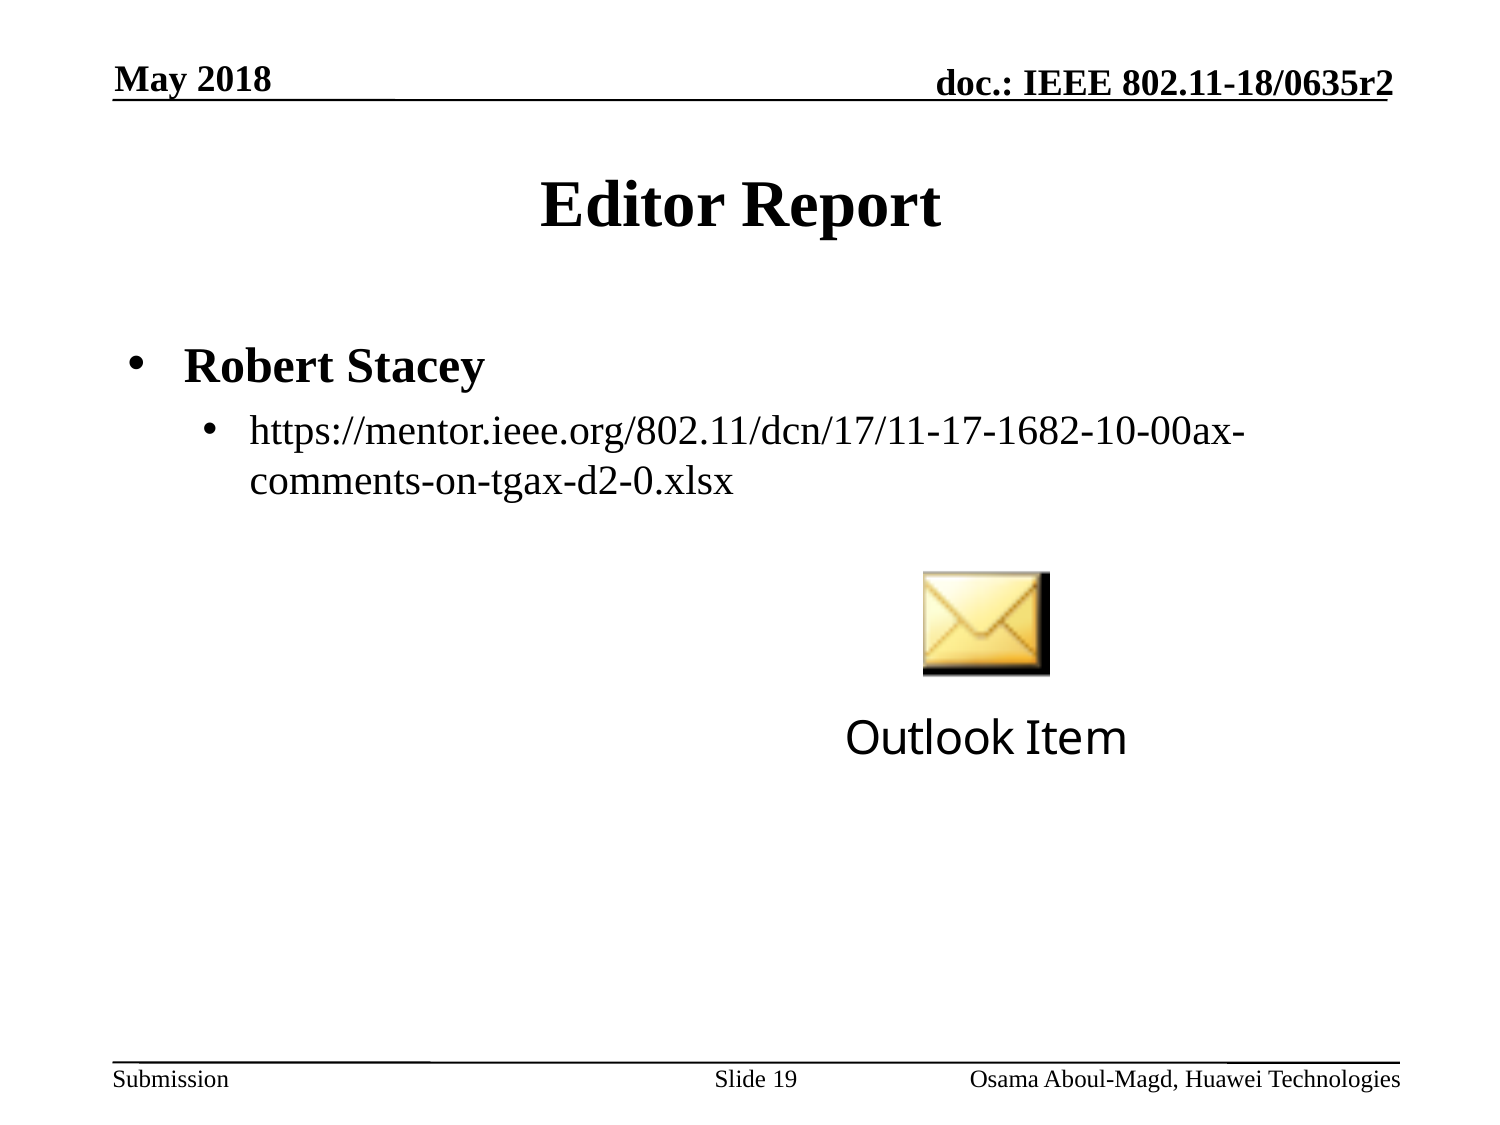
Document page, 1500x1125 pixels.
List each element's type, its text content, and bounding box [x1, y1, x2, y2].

footer Osama Aboul-Magd, Huawei Technologies [878, 1061, 1402, 1093]
slide_number Slide 19 [712, 1061, 800, 1123]
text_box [797, 562, 1176, 882]
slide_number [114, 54, 423, 100]
title Editor Report [112, 112, 1388, 288]
list Robert Stacey https://mentor.ieee.org/802.11/dcn/17/11-17-1682-10-00ax-comments-on-tgax-d2-0.xlsx [112, 324, 1388, 563]
